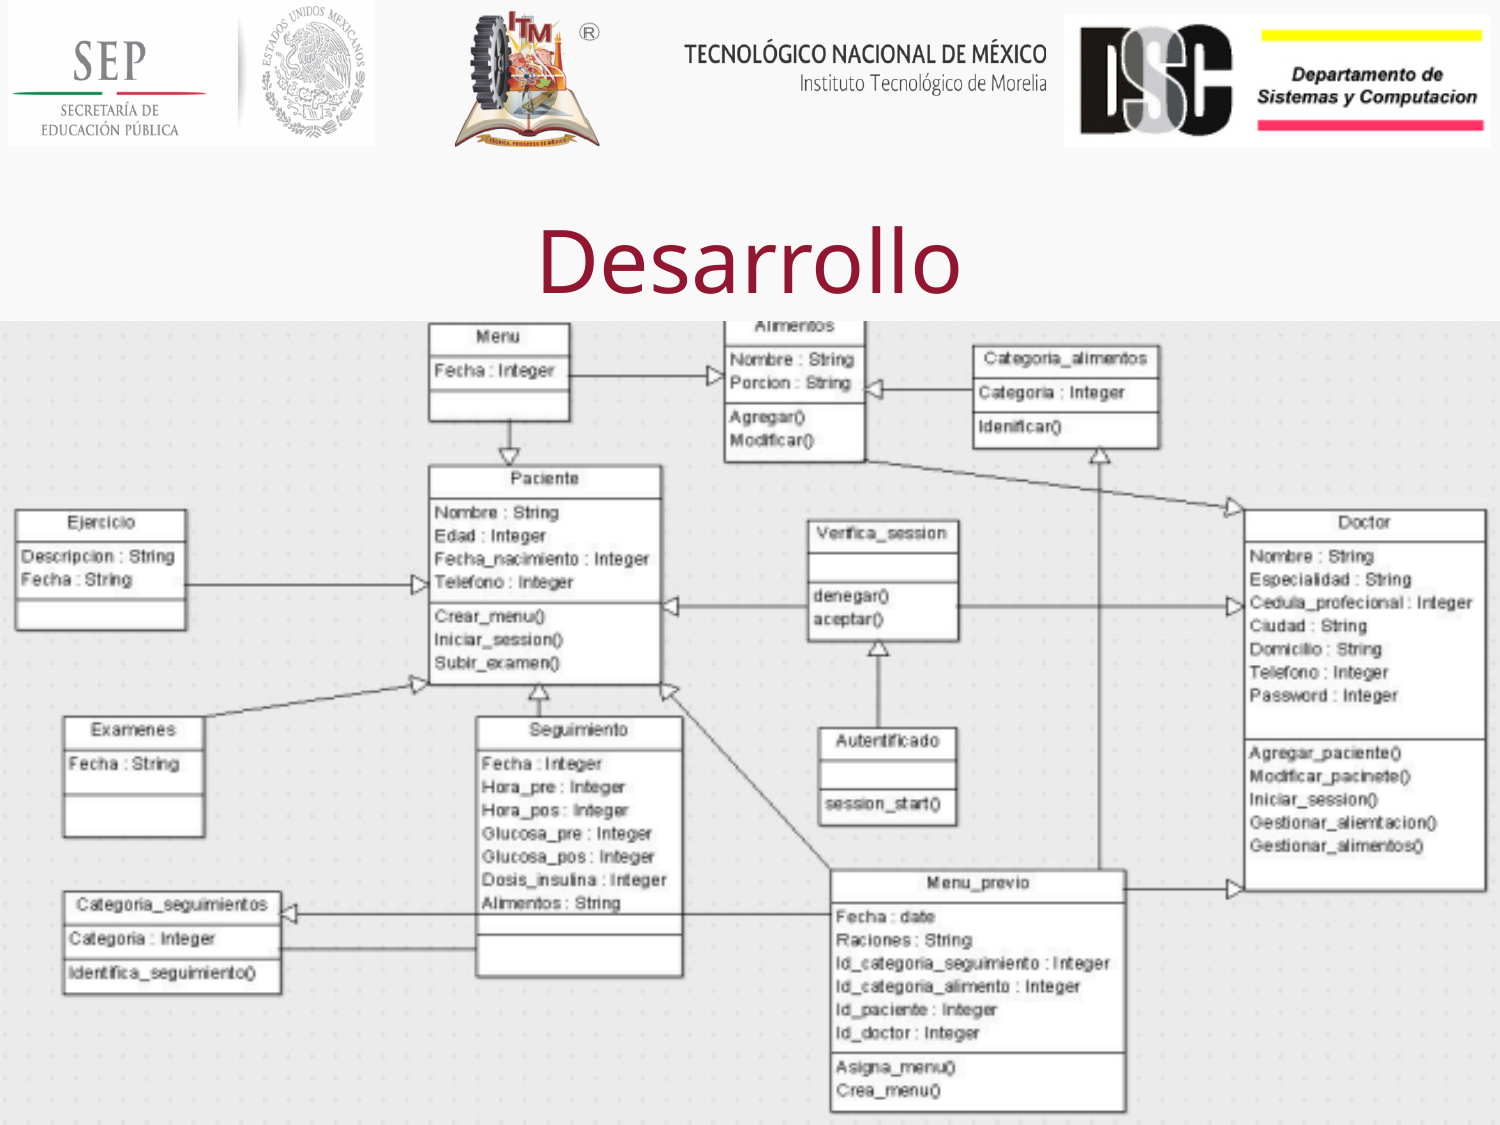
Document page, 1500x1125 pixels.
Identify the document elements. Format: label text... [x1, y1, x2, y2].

picture [7, 0, 1047, 172]
picture [1063, 14, 1491, 147]
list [0, 321, 1500, 1125]
title Desarrollo [0, 197, 1500, 320]
